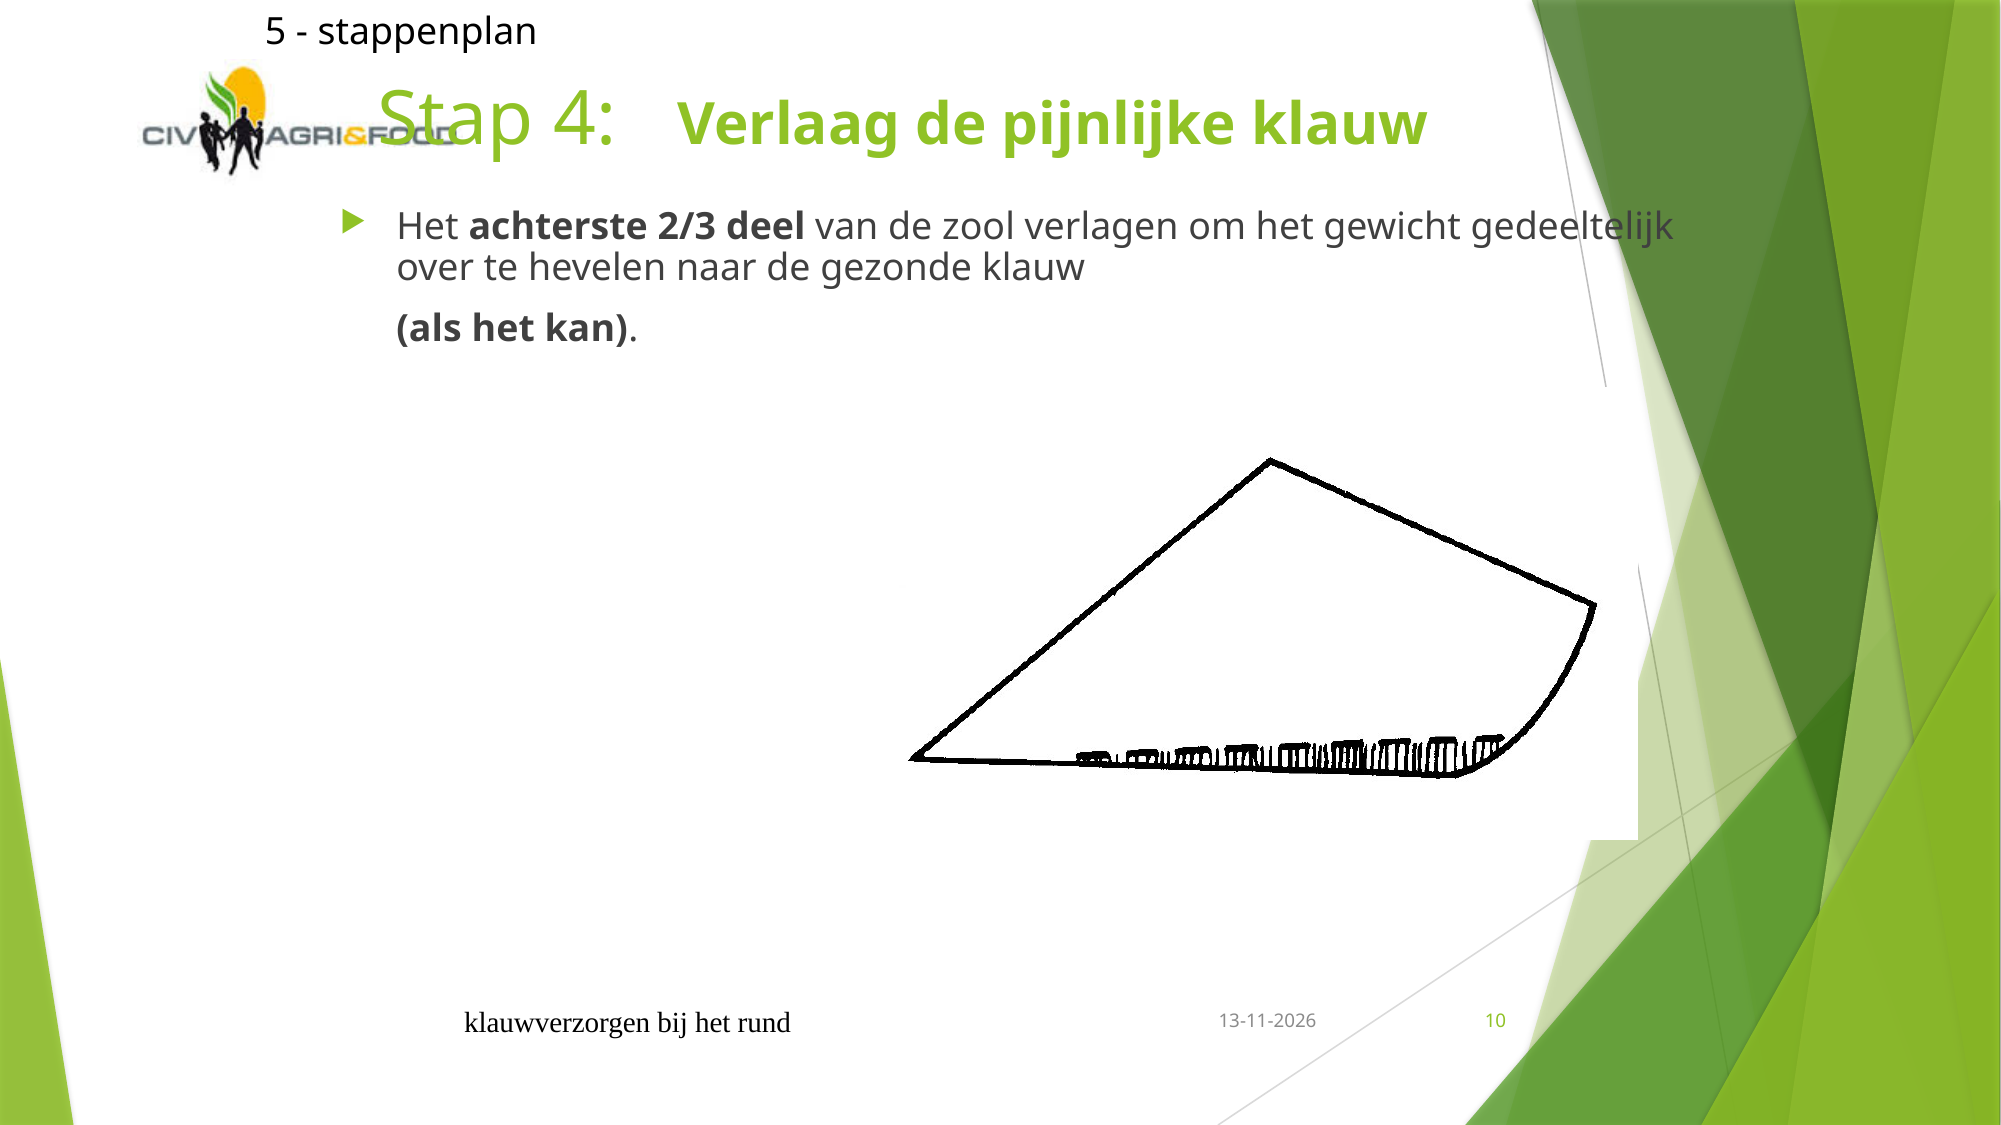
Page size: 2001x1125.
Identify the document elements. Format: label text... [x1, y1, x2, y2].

picture [799, 386, 1638, 840]
title Stap 4: Verlaag de pijnlijke klauw [362, 62, 1638, 200]
footer klauwverzorgen bij het rund [111, 991, 1145, 1051]
slide_number 10 [1409, 991, 1522, 1051]
picture [137, 59, 463, 187]
text_box 5 - stappenplan [249, 0, 875, 60]
list Het achterste 2/3 deel van de zool verlagen om het gewicht gedeeltelijk over te hevelen naar de gezonde klauw (als het kan). [324, 200, 1750, 525]
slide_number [1181, 991, 1332, 1051]
